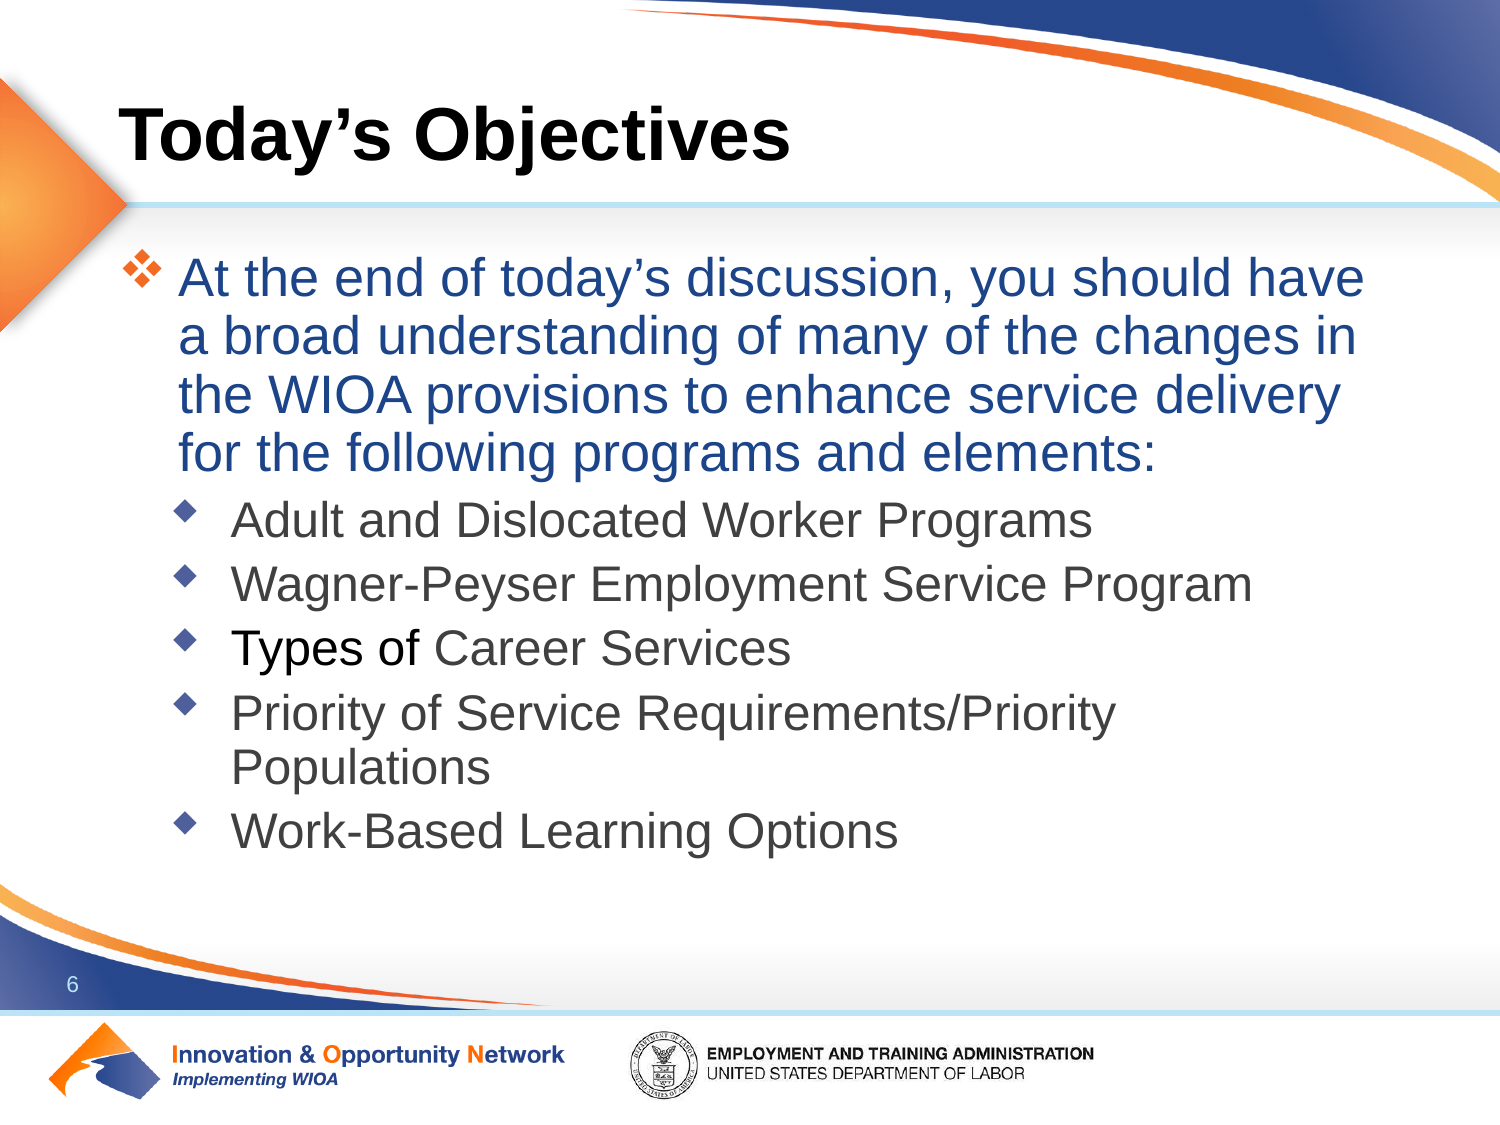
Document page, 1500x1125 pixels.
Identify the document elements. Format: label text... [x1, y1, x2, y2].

title Today’s Objectives [103, 38, 1397, 185]
picture [628, 1025, 1097, 1101]
picture [0, 882, 573, 1010]
picture [589, 0, 1500, 202]
picture [39, 1016, 576, 1107]
list At the end of today’s discussion, you should have a broad understanding of many of the changes in the WIOA provisions to enhance service delivery for the following programs and elements: Adult and Dislocated Worker Programs Wagner-Peyser Employment Service Program Types of Career Services Priority of Service Requirements/Priority Populations Work-Based Learning Options [103, 241, 1397, 998]
